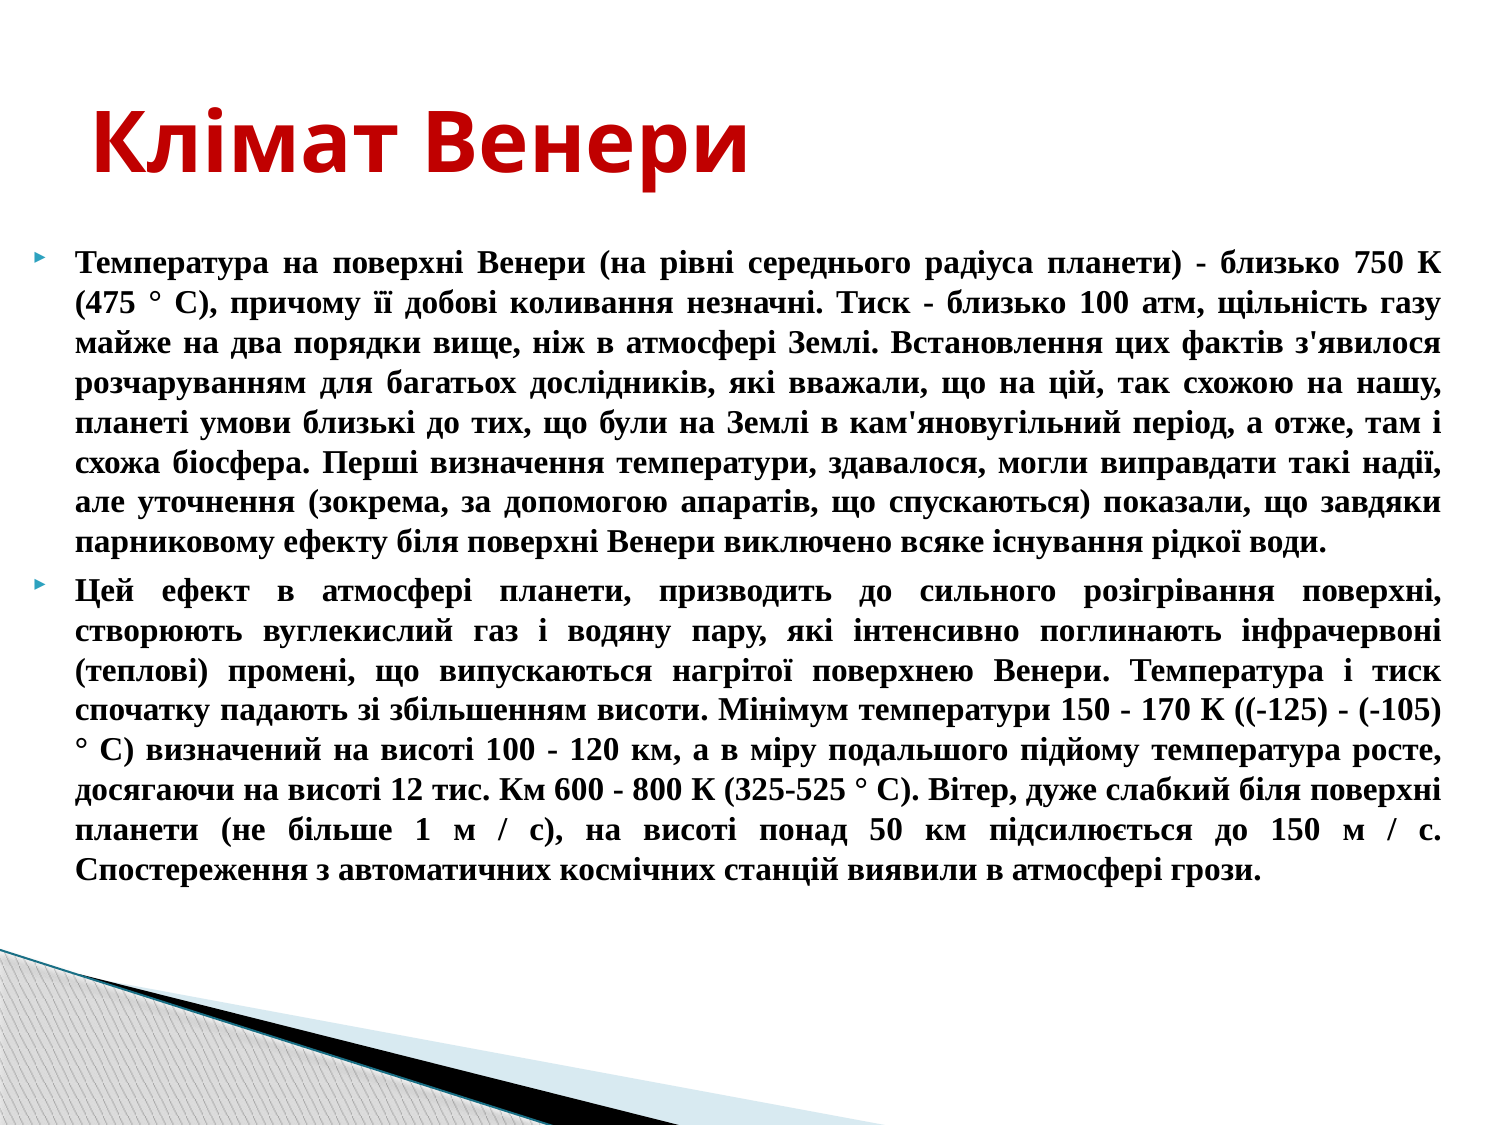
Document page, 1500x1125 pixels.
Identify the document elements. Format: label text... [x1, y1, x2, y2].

list Температура на поверхні Венери (на рівні середнього радіуса планети) - близько 750 К (475 ° С), причому її добові коливання незначні. Тиск - близько 100 атм, щільність газу майже на два порядки вище, ніж в атмосфері Землі. Встановлення цих фактів з'явилося розчаруванням для багатьох дослідників, які вважали, що на цій, так схожою на нашу, планеті умови близькі до тих, що були на Землі в кам'яновугільний період, а отже, там і схожа біосфера. Перші визначення температури, здавалося, могли виправдати такі надії, але уточнення (зокрема, за допомогою апаратів, що спускаються) показали, що завдяки парниковому ефекту біля поверхні Венери виключено всяке існування рідкої води. Цей ефект в атмосфері планети, призводить до сильного розігрівання поверхні, створюють вуглекислий газ і водяну пару, які інтенсивно поглинають інфрачервоні (теплові) промені, що випускаються нагрітої поверхнею Венери. Температура і тиск спочатку падають зі збільшенням висоти. Мінімум температури 150 - 170 К ((-125) - (-105) ° С) визначений на висоті 100 - 120 км, а в міру подальшого підйому температура росте, досягаючи на висоті 12 тис. Км 600 - 800 К (325-525 ° С). Вітер, дуже слабкий біля поверхні планети (не більше 1 м / с), на висоті понад 50 км підсилюється до 150 м / с. Спостереження з автоматичних космічних станцій виявили в атмосфері грози. [0, 184, 1459, 1125]
title Клімат Венери [75, 45, 1425, 233]
